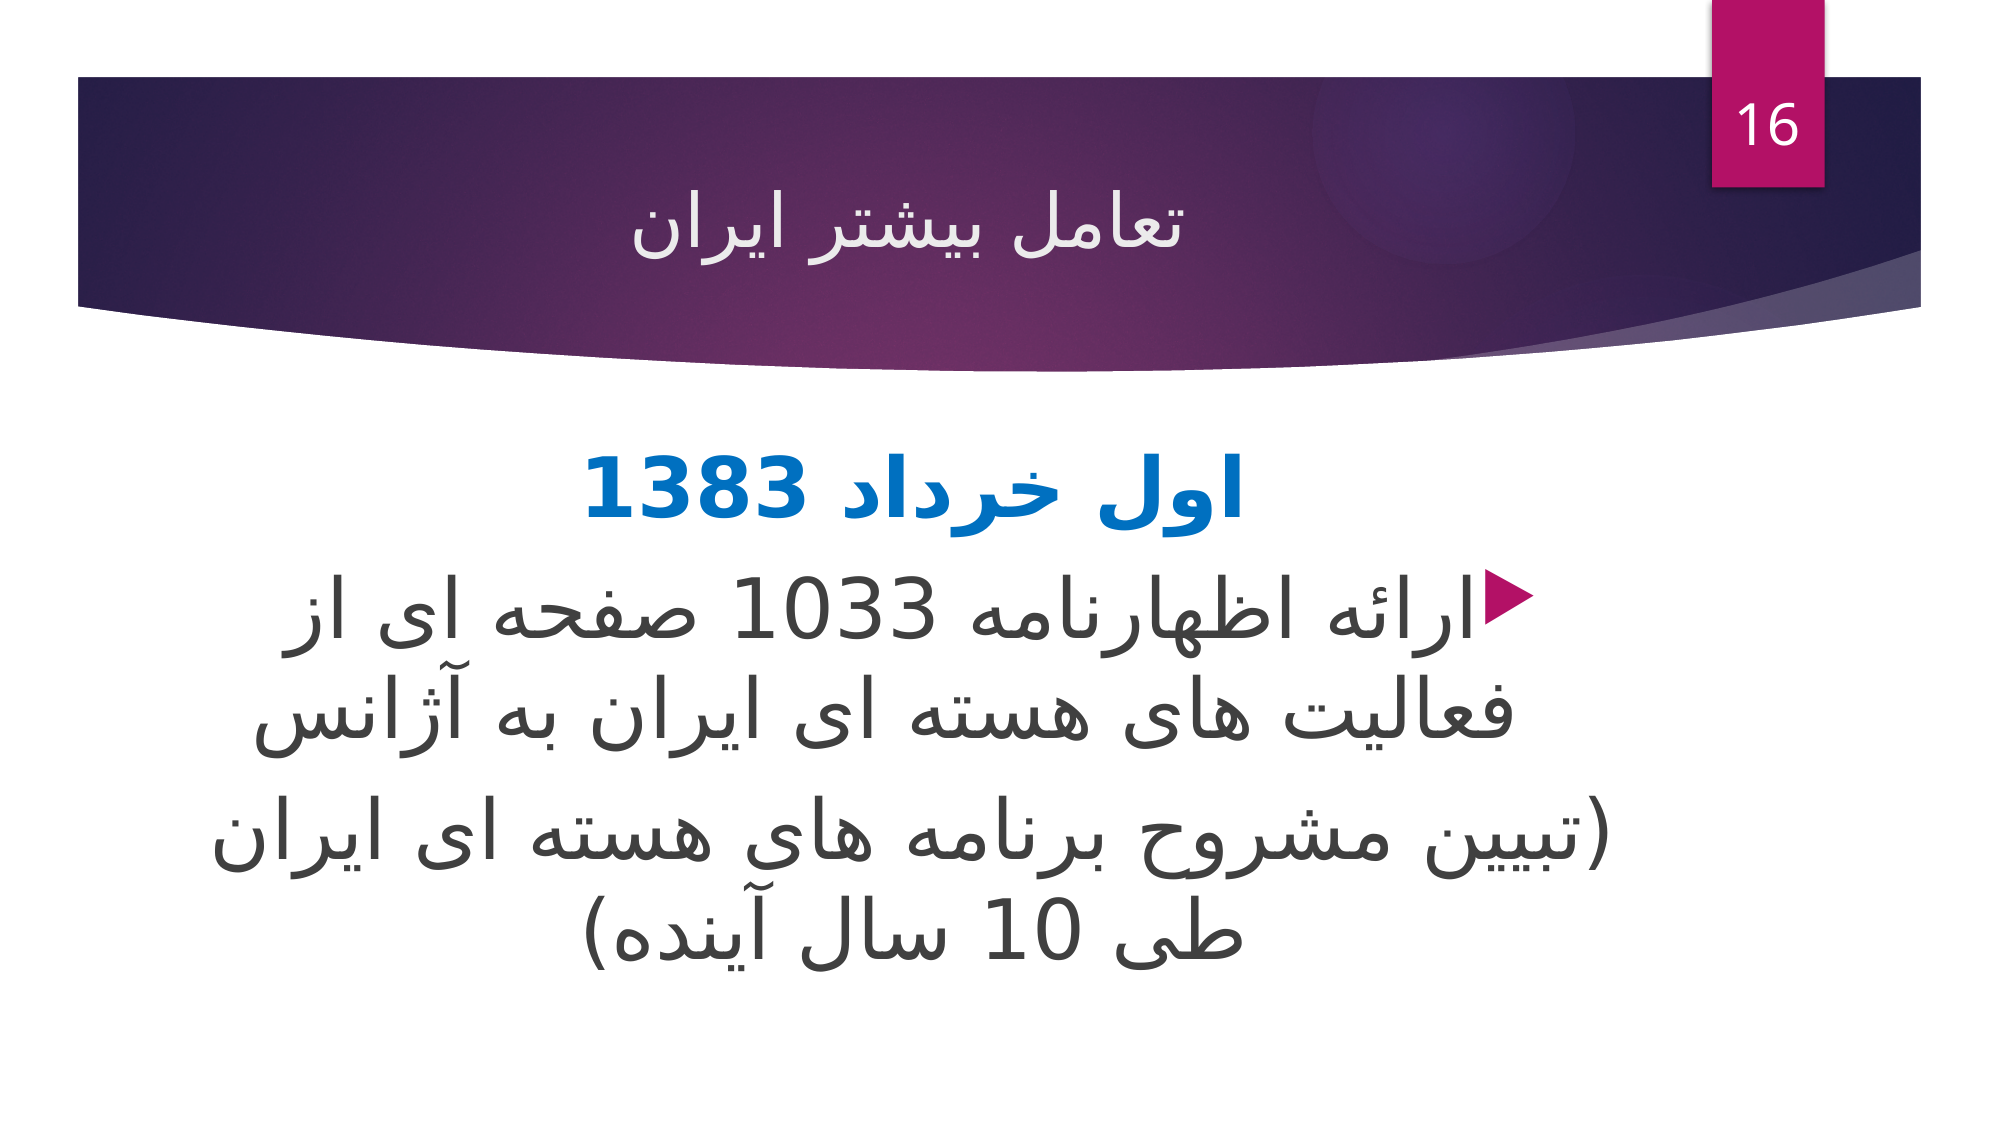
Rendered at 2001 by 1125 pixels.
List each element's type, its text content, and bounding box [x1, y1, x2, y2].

title تعامل بیشتر ایران [189, 159, 1627, 276]
list اول خرداد 1383 ارائه اظهارنامه 1033 صفحه ای از فعالیت های هسته ای ایران به آژانس (تبیین مشروح برنامه های هسته ای ایران طی 10 سال آینده) [189, 427, 1638, 988]
slide_number 16 [1698, 48, 1836, 175]
